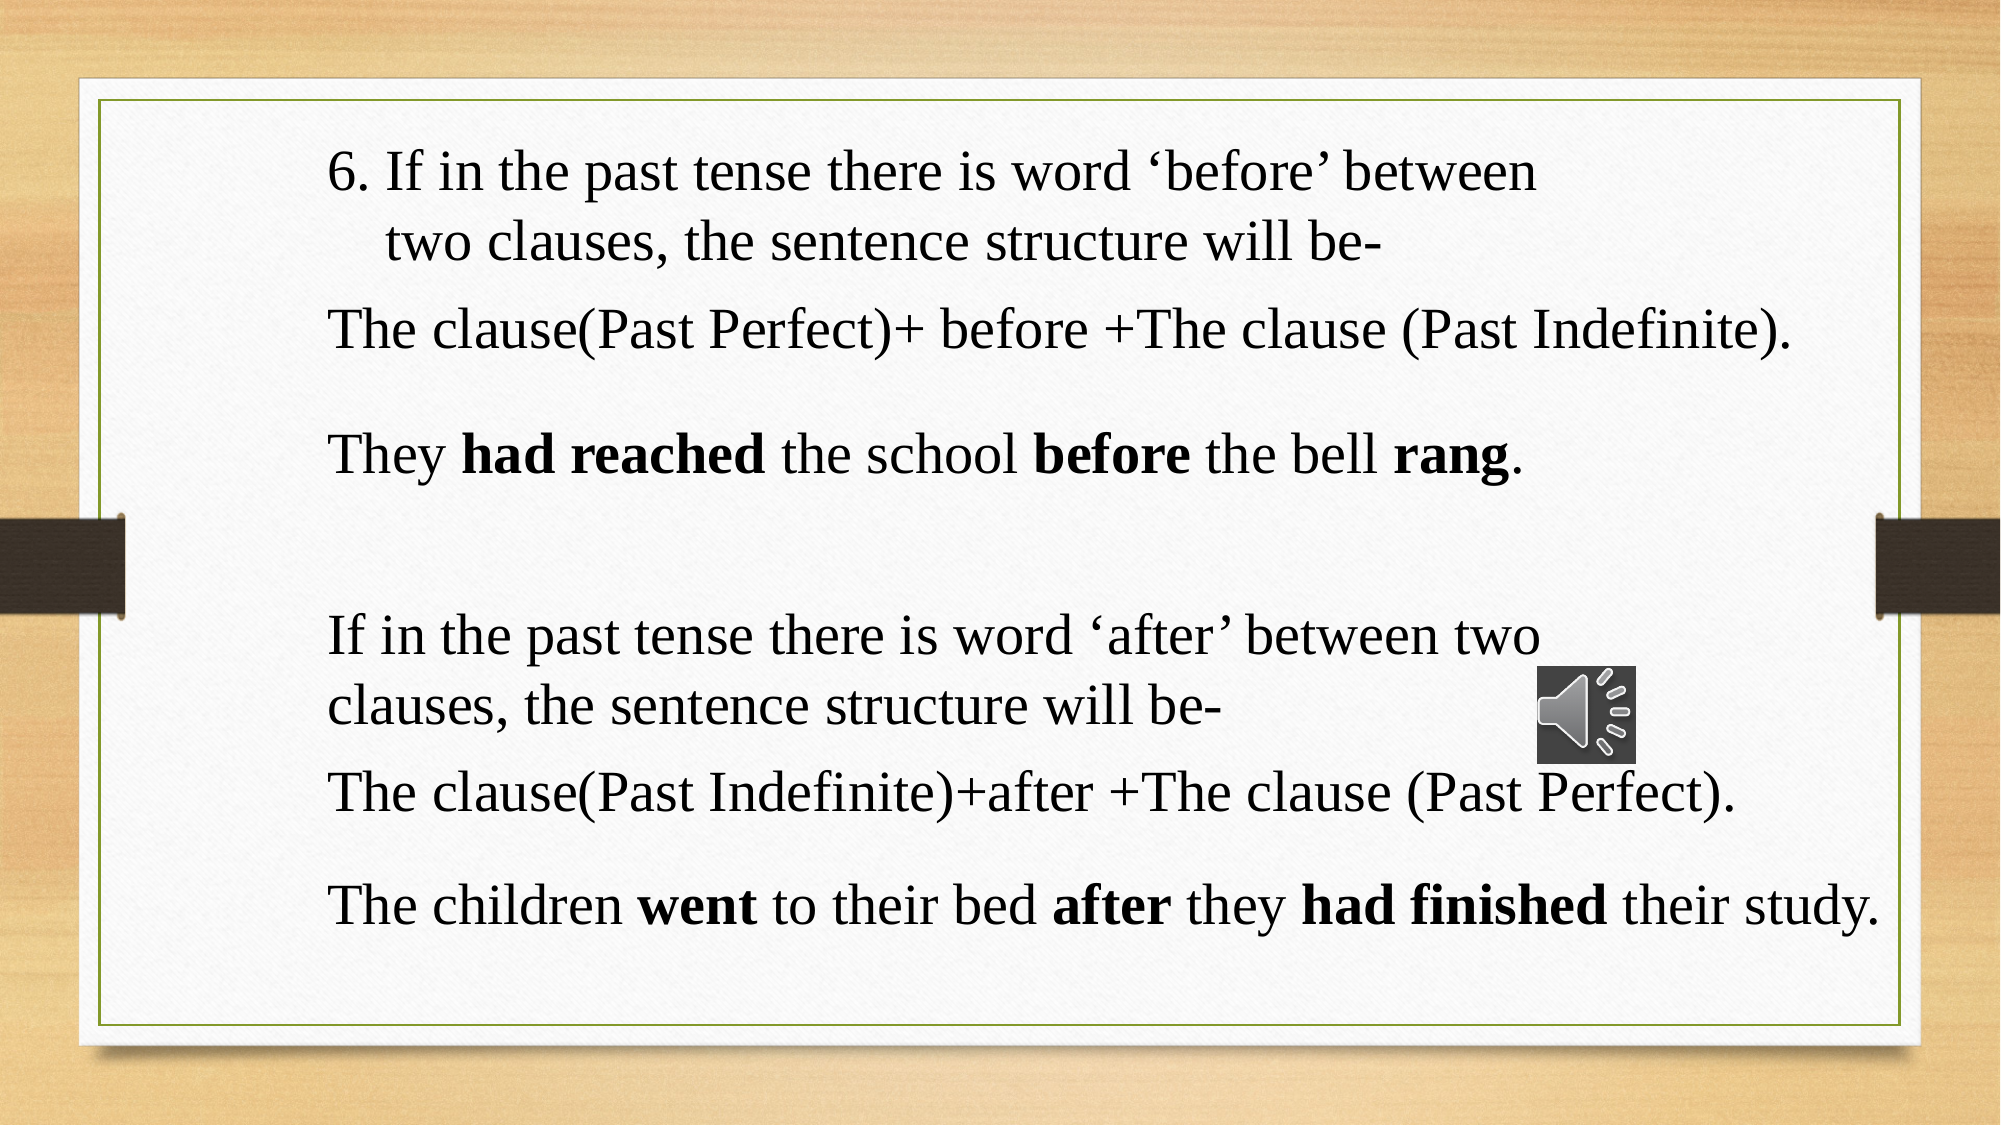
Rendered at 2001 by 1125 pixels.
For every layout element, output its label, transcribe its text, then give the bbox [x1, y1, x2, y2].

text_box The clause(Past Indefinite)+after +The clause (Past Perfect). [312, 745, 1760, 830]
picture [0, 0, 2001, 1125]
text_box They had reached the school before the bell rang. [312, 407, 1551, 493]
text_box If in the past tense there is word ‘after’ between two clauses, the sentence structure will be- [312, 588, 1650, 744]
text_box The children went to their bed after they had finished their study. [312, 858, 1911, 944]
text_box The clause(Past Perfect)+ before +The clause (Past Indefinite). [312, 283, 1826, 368]
text_box 6. If in the past tense there is word ‘before’ between two clauses, the sentence structure will be- [312, 124, 1650, 280]
